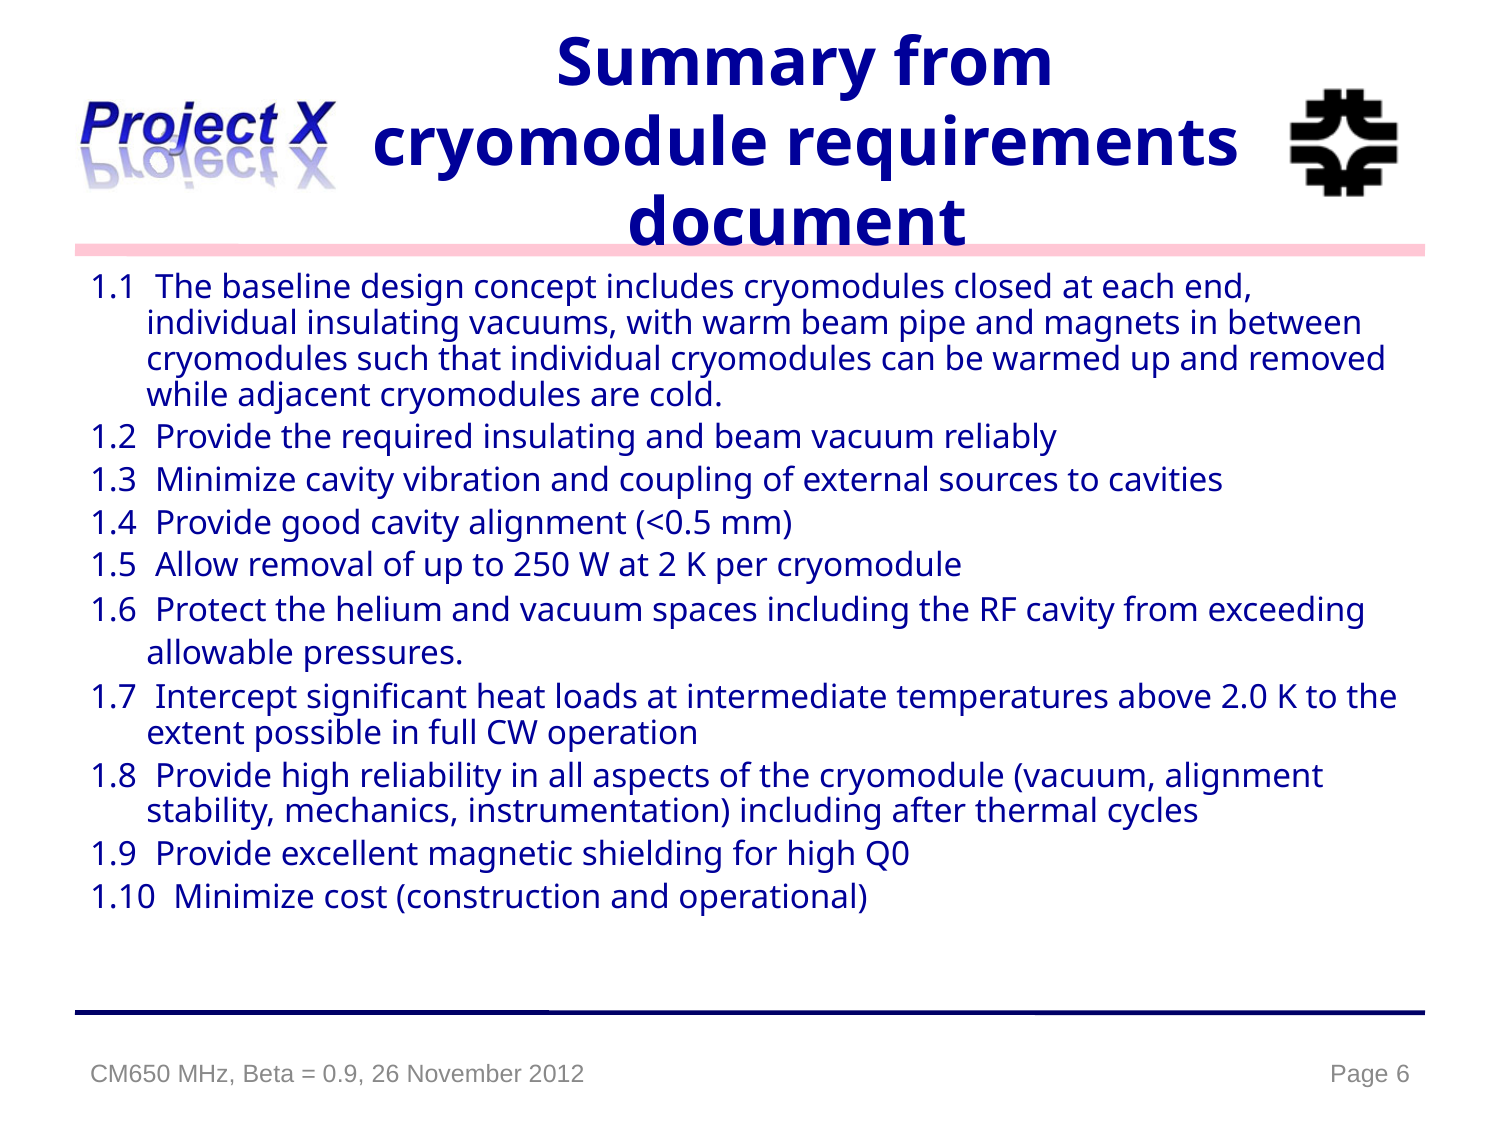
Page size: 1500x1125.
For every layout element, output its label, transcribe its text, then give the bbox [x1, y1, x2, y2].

list 1.1 The baseline design concept includes cryomodules closed at each end, individual insulating vacuums, with warm beam pipe and magnets in between cryomodules such that individual cryomodules can be warmed up and removed while adjacent cryomodules are cold. 1.2 Provide the required insulating and beam vacuum reliably 1.3 Minimize cavity vibration and coupling of external sources to cavities 1.4 Provide good cavity alignment (<0.5 mm) 1.5 Allow removal of up to 250 W at 2 K per cryomodule 1.6 Protect the helium and vacuum spaces including the RF cavity from exceeding allowable pressures. 1.7 Intercept significant heat loads at intermediate temperatures above 2.0 K to the extent possible in full CW operation 1.8 Provide high reliability in all aspects of the cryomodule (vacuum, alignment stability, mechanics, instrumentation) including after thermal cycles 1.9 Provide excellent magnetic shielding for high Q0 1.10 Minimize cost (construction and operational) [74, 262, 1426, 1006]
slide_number Page 6 [1074, 1042, 1425, 1103]
picture [75, 99, 338, 194]
footer CM650 MHz, Beta = 0.9, 26 November 2012 [75, 1042, 813, 1103]
title Summary from cryomodule requirements document [349, 44, 1263, 233]
picture [1287, 87, 1400, 200]
